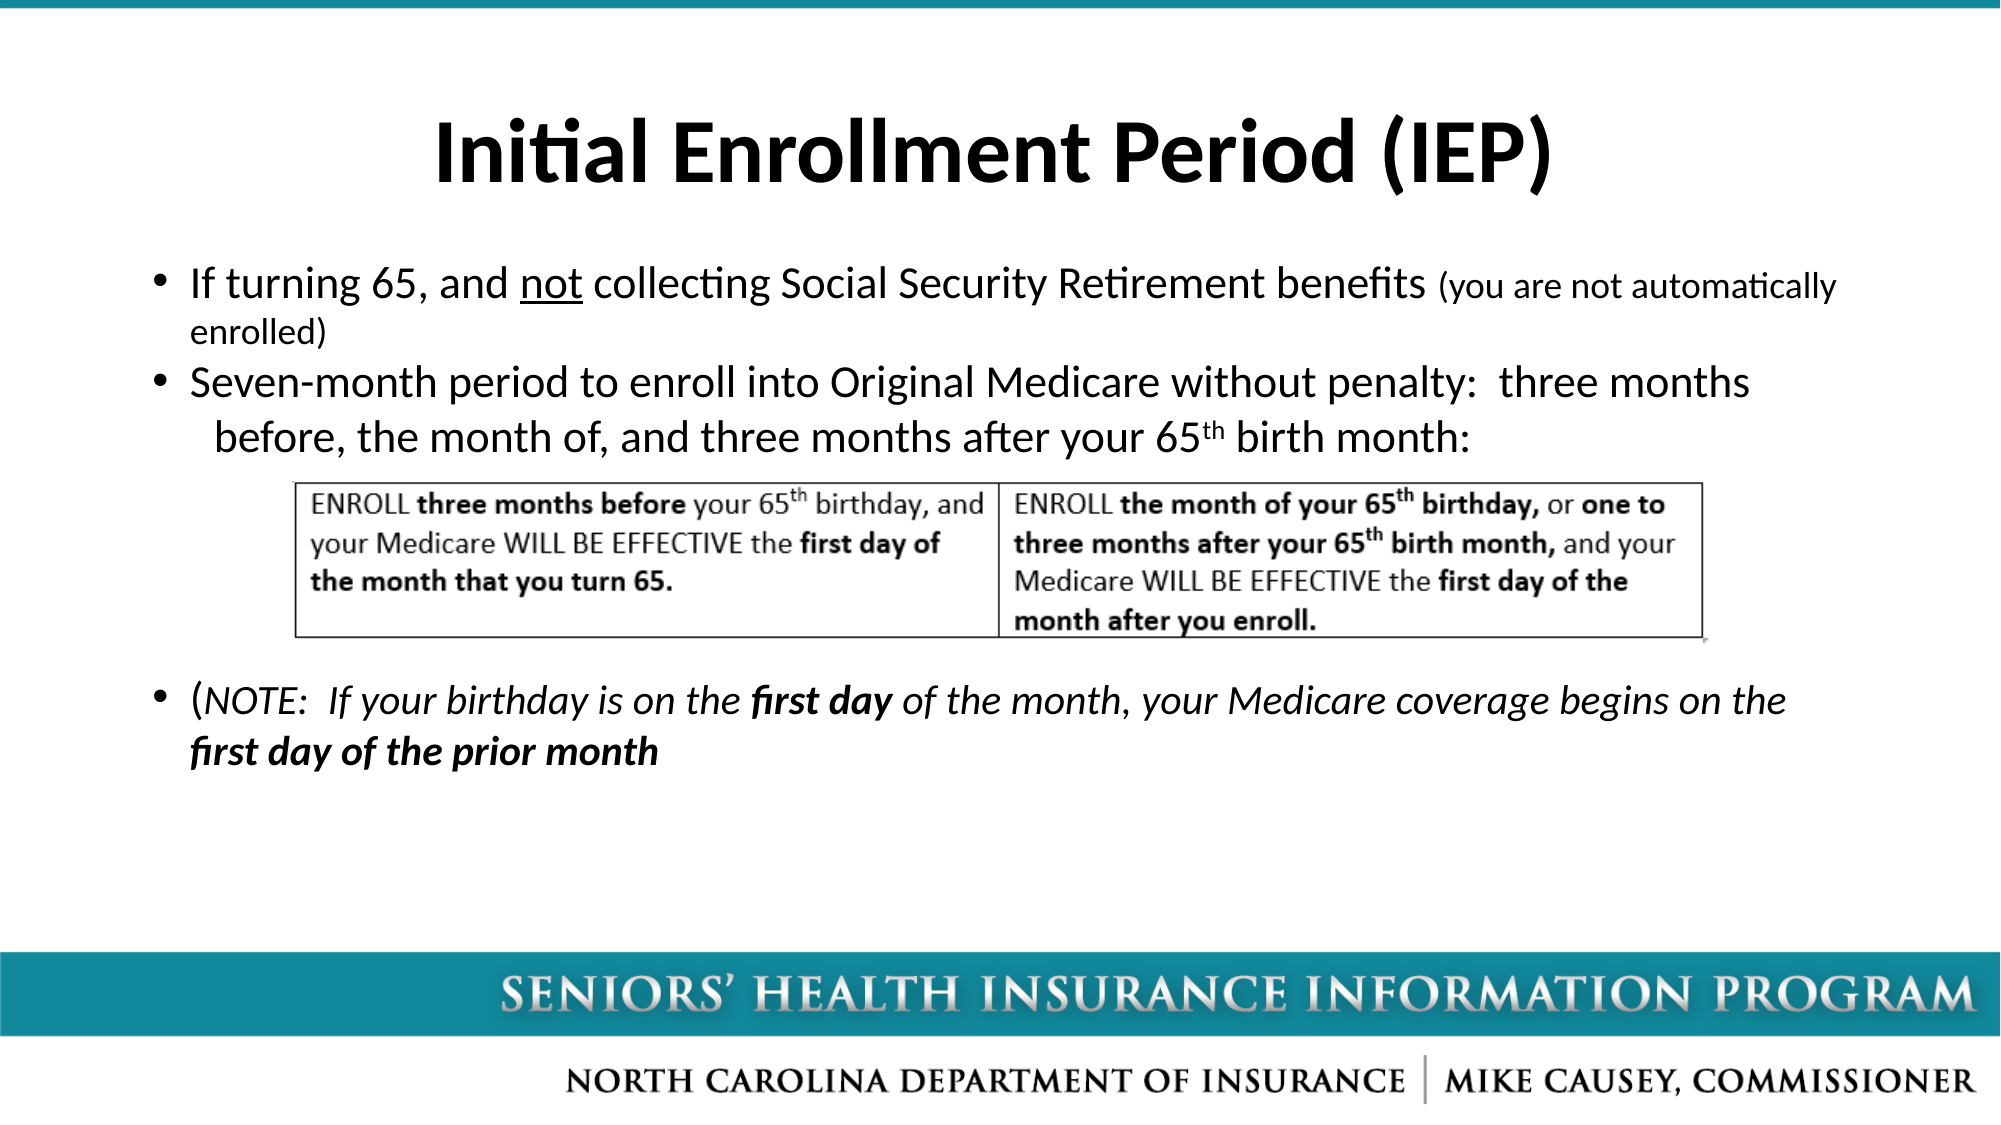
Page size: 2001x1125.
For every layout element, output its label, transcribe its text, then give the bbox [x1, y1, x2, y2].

list If turning 65, and not collecting Social Security Retirement benefits (you are not automatically enrolled) Seven-month period to enroll into Original Medicare without penalty: three months before, the month of, and three months after your 65th birth month: (NOTE: If your birthday is on the first day of the month, your Medicare coverage begins on the first day of the prior month [137, 244, 1863, 959]
title Initial Enrollment Period (IEP) [42, 59, 1948, 245]
picture [0, 0, 2001, 1125]
